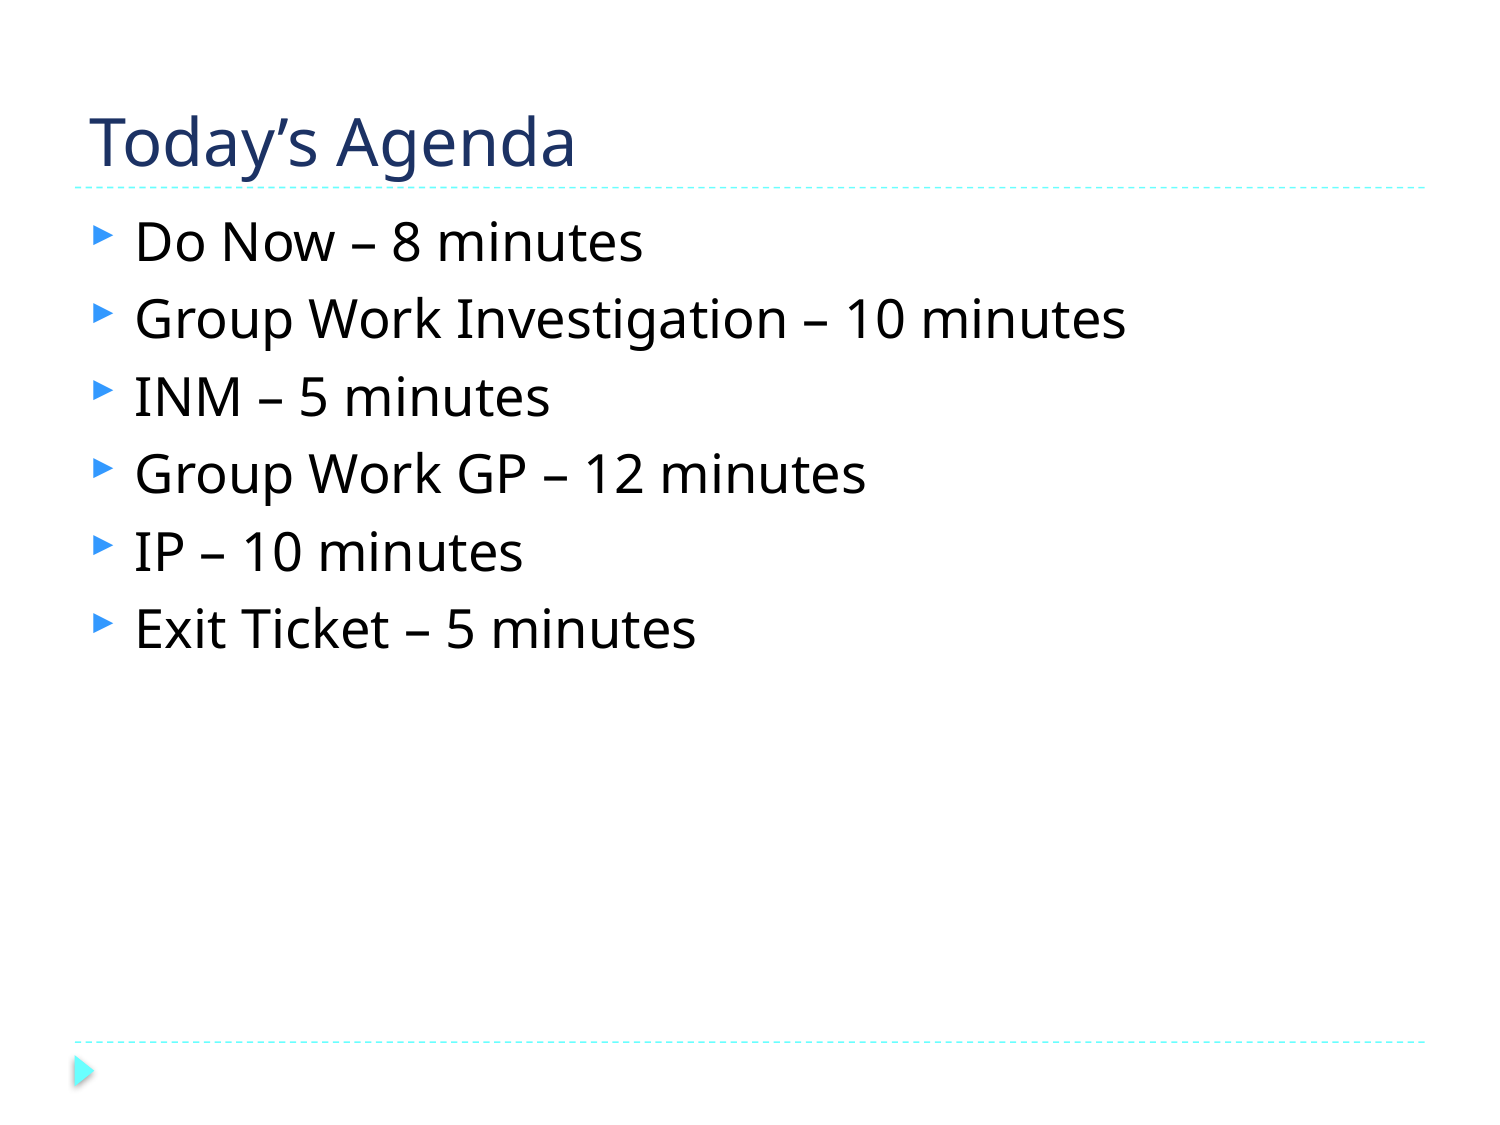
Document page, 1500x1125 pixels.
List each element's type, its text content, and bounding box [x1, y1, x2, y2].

title Today’s Agenda [75, 24, 1425, 188]
list Do Now – 8 minutes Group Work Investigation – 10 minutes INM – 5 minutes Group Work GP – 12 minutes IP – 10 minutes Exit Ticket – 5 minutes [75, 200, 1425, 1010]
